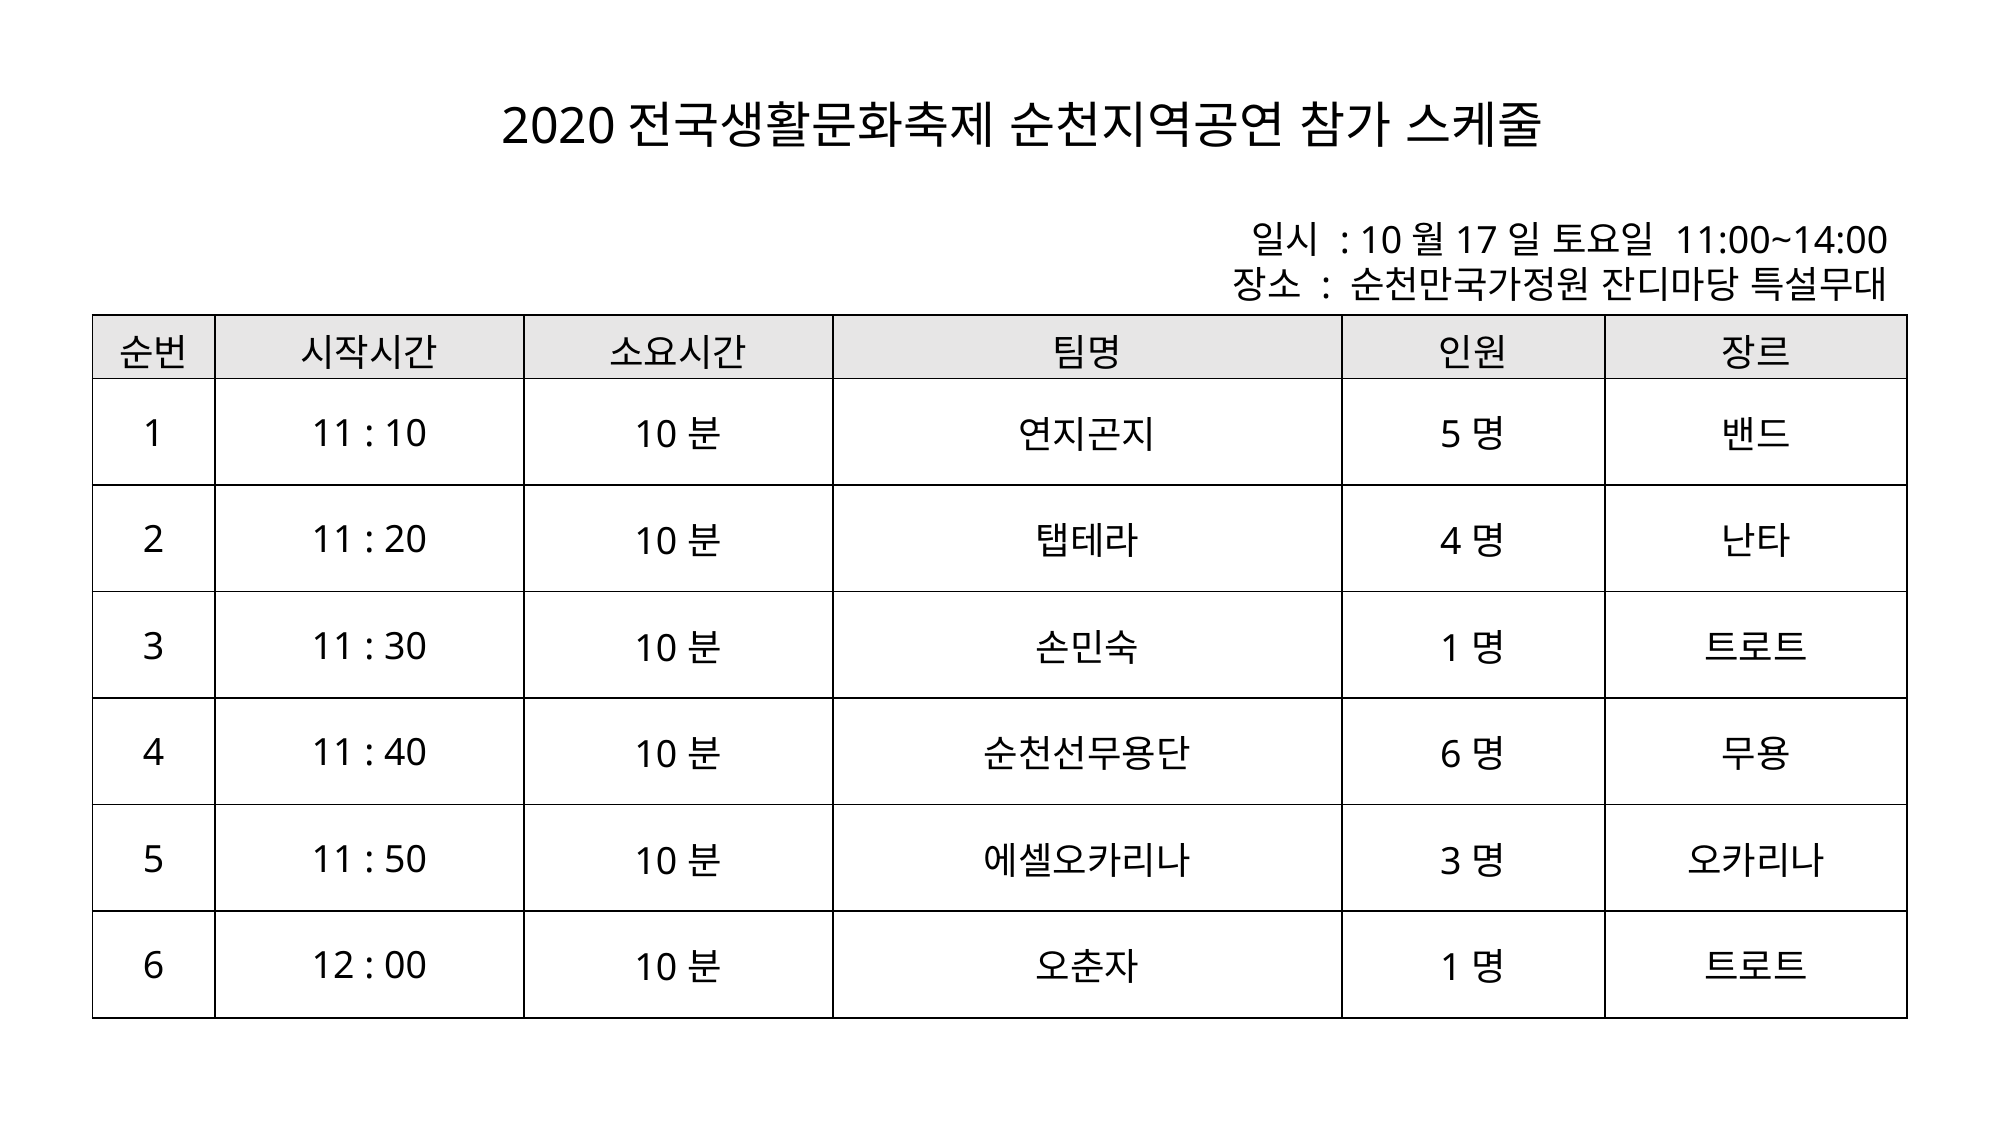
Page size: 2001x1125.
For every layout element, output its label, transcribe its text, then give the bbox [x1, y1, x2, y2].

table_header 소요시간 [525, 316, 832, 378]
table_cell 10분 [525, 805, 832, 910]
table_cell 5명 [1343, 379, 1604, 484]
table_cell 10분 [525, 592, 832, 697]
table_cell 오춘자 [834, 912, 1341, 1017]
table_cell 11 : 50 [216, 805, 523, 910]
table_cell 난타 [1606, 486, 1906, 591]
table_cell 6 [93, 912, 214, 1017]
table_cell 2 [93, 486, 214, 591]
table_cell 순천선무용단 [834, 699, 1341, 804]
table_cell 밴드 [1606, 379, 1906, 484]
table_cell 손민숙 [834, 592, 1341, 697]
table_cell 11 : 20 [216, 486, 523, 591]
table_cell 1명 [1343, 912, 1604, 1017]
table_cell 연지곤지 [834, 379, 1341, 484]
table_cell 4 [93, 699, 214, 804]
table_cell 11 : 10 [216, 379, 523, 484]
table_cell 5 [93, 805, 214, 910]
text_box 일시 : 10월17일 토요일 11:00~14:00 장소 : 순천만국가정원 잔디마당 특설무대 [1139, 209, 1904, 314]
table_cell 10분 [525, 912, 832, 1017]
table_cell 트로트 [1606, 912, 1906, 1017]
table_header 시작시간 [216, 316, 523, 378]
table_cell 오카리나 [1606, 805, 1906, 910]
table_cell 1명 [1343, 592, 1604, 697]
table_cell 1 [93, 379, 214, 484]
table_cell 탭테라 [834, 486, 1341, 591]
table_cell 무용 [1606, 699, 1906, 804]
table_header 인원 [1343, 316, 1604, 378]
table_cell 10분 [525, 379, 832, 484]
table_cell 3 [93, 592, 214, 697]
table_cell 3명 [1343, 805, 1604, 910]
table_cell 트로트 [1606, 592, 1906, 697]
table_header 순번 [93, 316, 214, 378]
table_cell 4명 [1343, 486, 1604, 591]
text_box 2020전국생활문화축제 순천지역공연 참가 스케줄 [425, 86, 1621, 162]
table_cell 에셀오카리나 [834, 805, 1341, 910]
table_cell 10분 [525, 699, 832, 804]
table_header 장르 [1606, 316, 1906, 378]
table_cell 10분 [525, 486, 832, 591]
table_cell 11 : 30 [216, 592, 523, 697]
table_cell 11 : 40 [216, 699, 523, 804]
table_cell 12 : 00 [216, 912, 523, 1017]
table_cell 6명 [1343, 699, 1604, 804]
table_header 팀명 [834, 316, 1341, 378]
